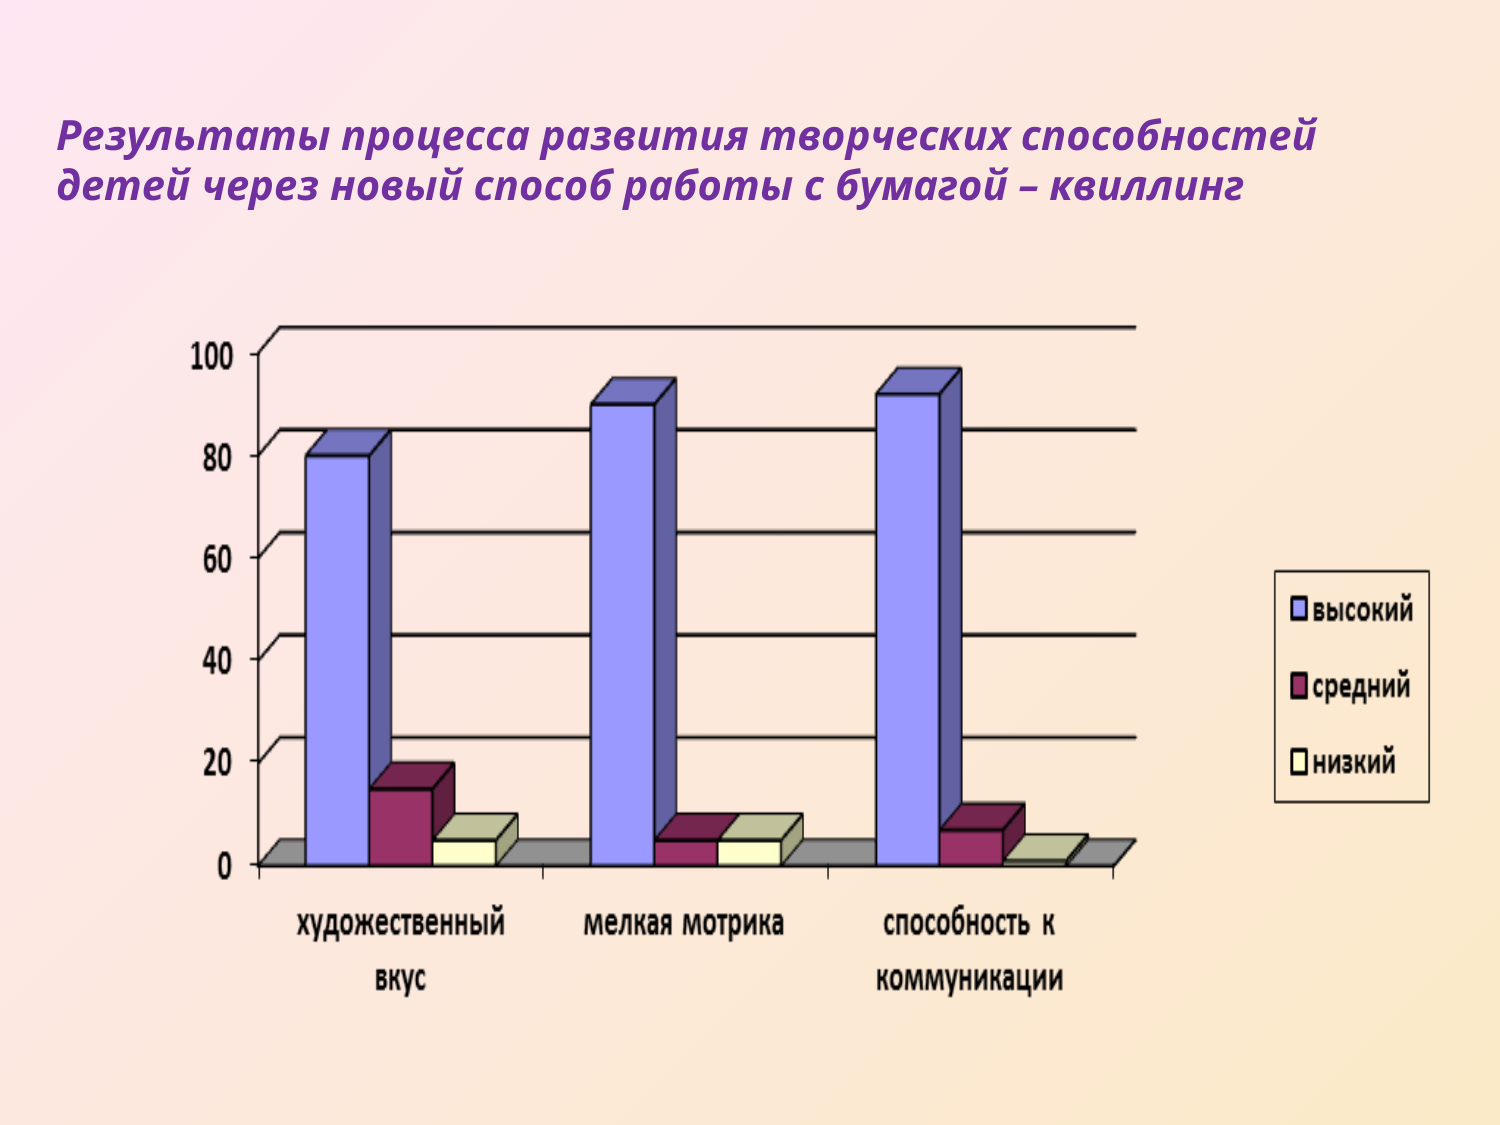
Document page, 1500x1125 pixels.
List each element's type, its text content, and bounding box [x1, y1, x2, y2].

text_box Результаты процесса развития творческих способностей детей через новый способ работы с бумагой – квиллинг [41, 101, 1500, 217]
picture [52, 286, 1436, 1083]
